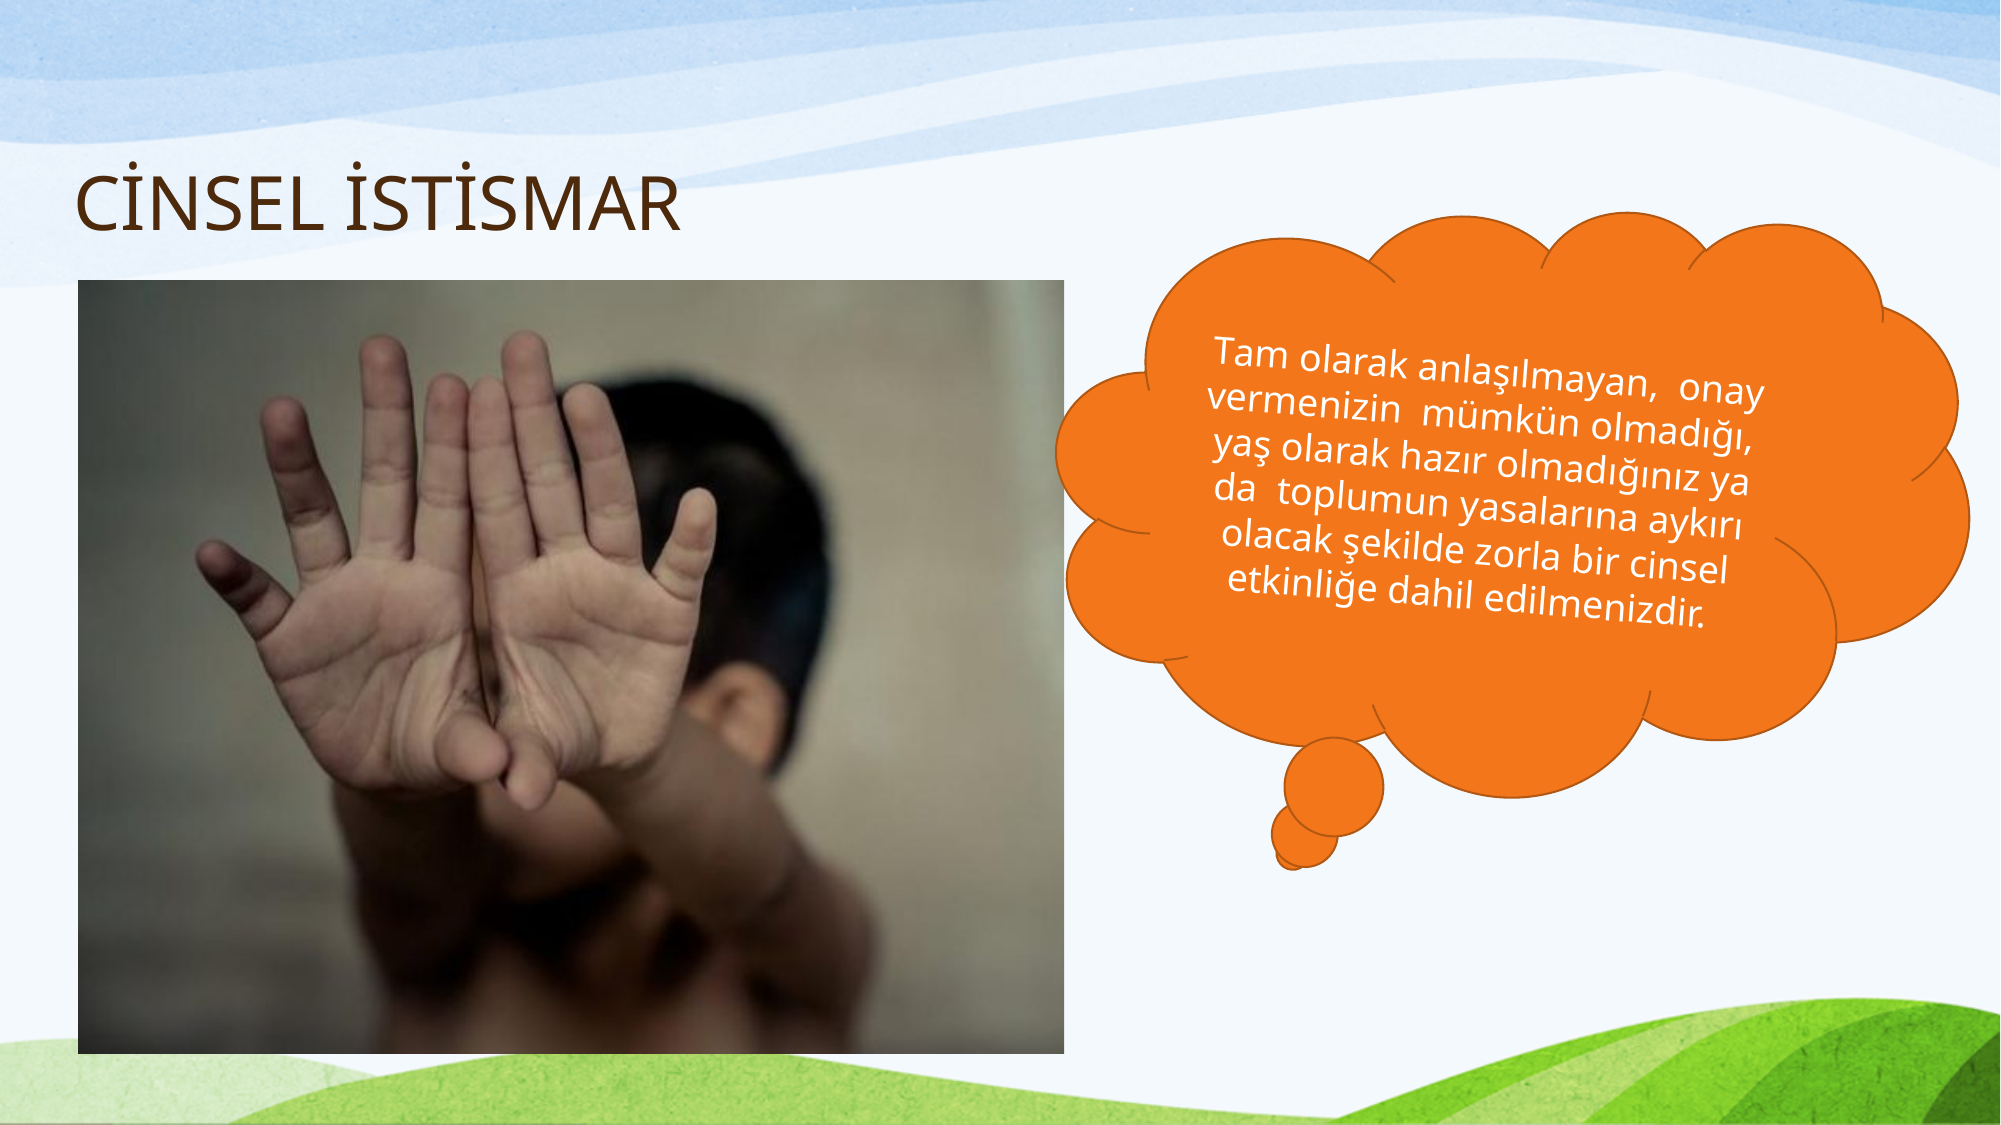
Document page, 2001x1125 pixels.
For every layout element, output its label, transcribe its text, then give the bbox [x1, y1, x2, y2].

picture [0, 0, 2001, 1125]
title CİNSEL İSTİSMAR [58, 53, 1709, 254]
text_box Tam olarak anlaşılmayan, onay vermenizin mümkün olmadığı, yaş olarak hazır olmadığınız ya da toplumun yasalarına aykırı olacak şekilde zorla bir cinsel etkinliğe dahil edilmenizdir. [1065, 211, 1971, 871]
